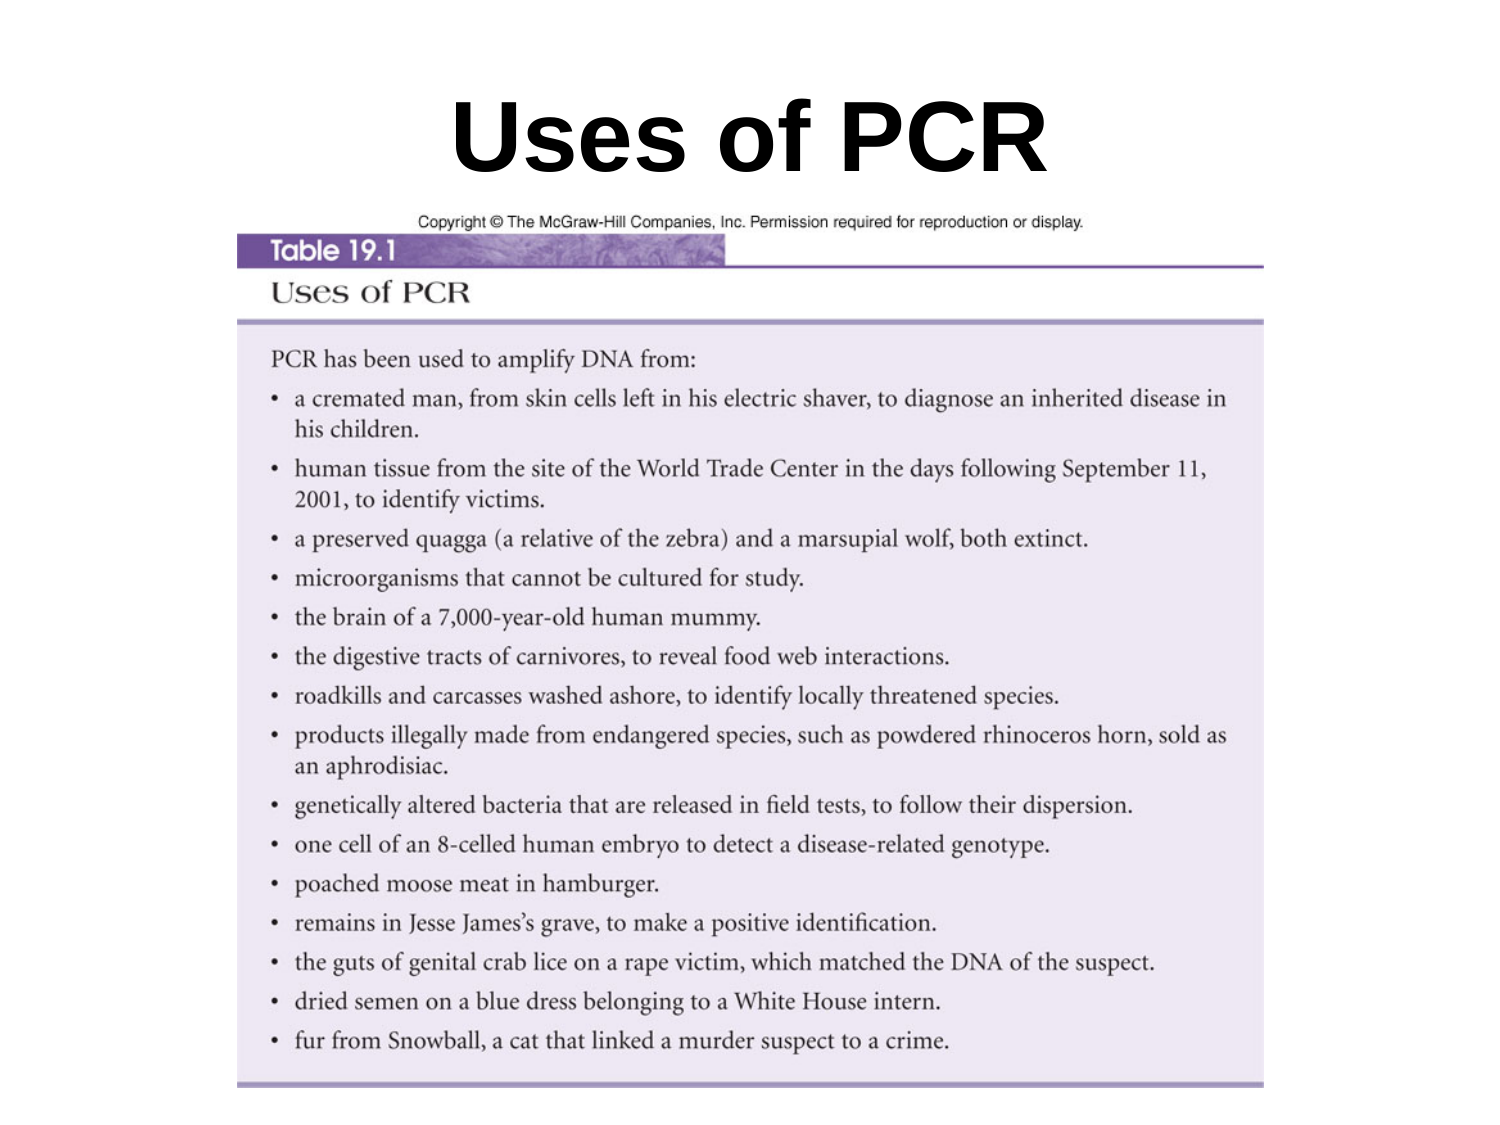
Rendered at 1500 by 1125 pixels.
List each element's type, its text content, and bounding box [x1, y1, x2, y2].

picture [237, 212, 1265, 1088]
title Uses of PCR [0, 37, 1500, 226]
